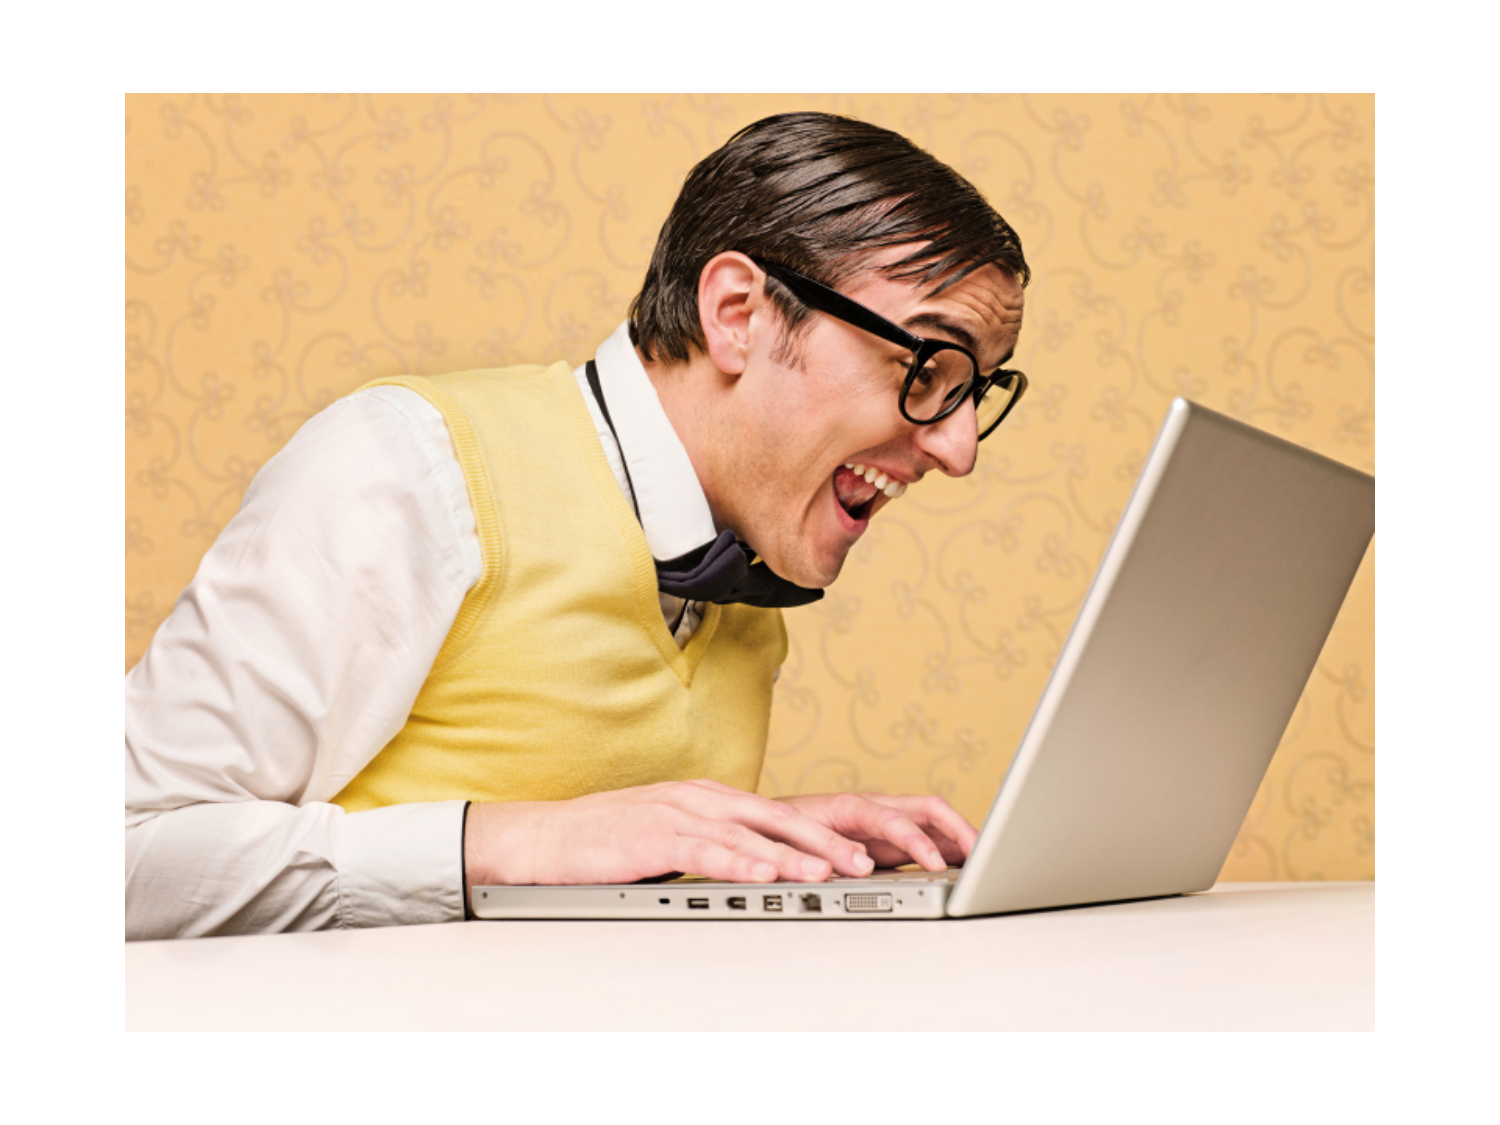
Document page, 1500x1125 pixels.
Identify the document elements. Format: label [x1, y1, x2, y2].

picture [124, 93, 1376, 1032]
